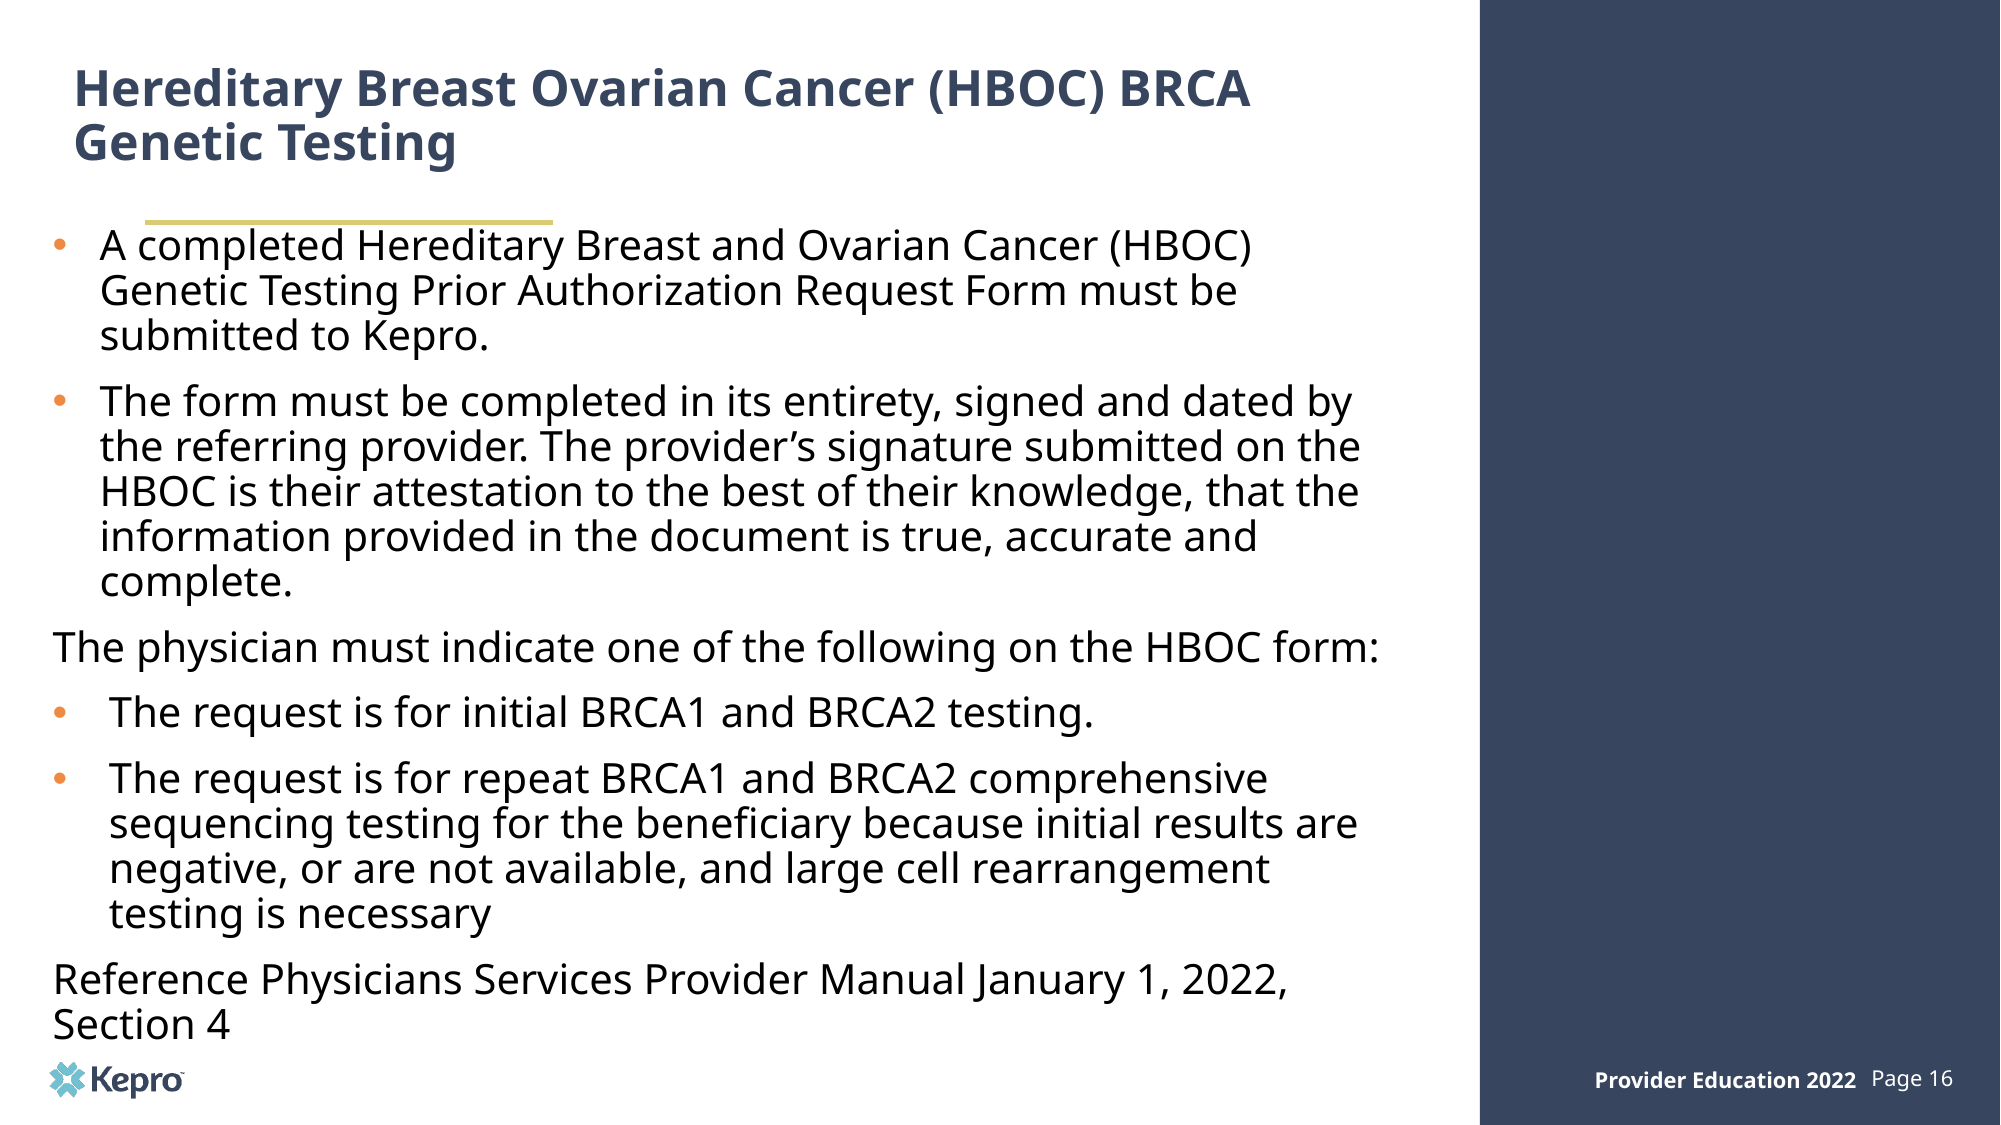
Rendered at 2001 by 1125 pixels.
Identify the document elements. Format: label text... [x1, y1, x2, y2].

picture [24, 1034, 207, 1125]
slide_number Page 16 [1872, 1055, 2000, 1105]
list A completed Hereditary Breast and Ovarian Cancer (HBOC) Genetic Testing Prior Authorization Request Form must be submitted to Kepro. The form must be completed in its entirety, signed and dated by the referring provider. The provider’s signature submitted on the HBOC is their attestation to the best of their knowledge, that the information provided in the document is true, accurate and complete. The physician must indicate one of the following on the HBOC form: The request is for initial BRCA1 and BRCA2 testing. The request is for repeat BRCA1 and BRCA2 comprehensive sequencing testing for the beneficiary because initial results are negative, or are not available, and large cell rearrangement testing is necessary Reference Physicians Services Provider Manual January 1, 2022, Section 4 [52, 216, 1421, 1032]
footer Provider Education 2022 [1249, 1055, 1872, 1105]
title Hereditary Breast Ovarian Cancer (HBOC) BRCA Genetic Testing [73, 45, 1421, 176]
